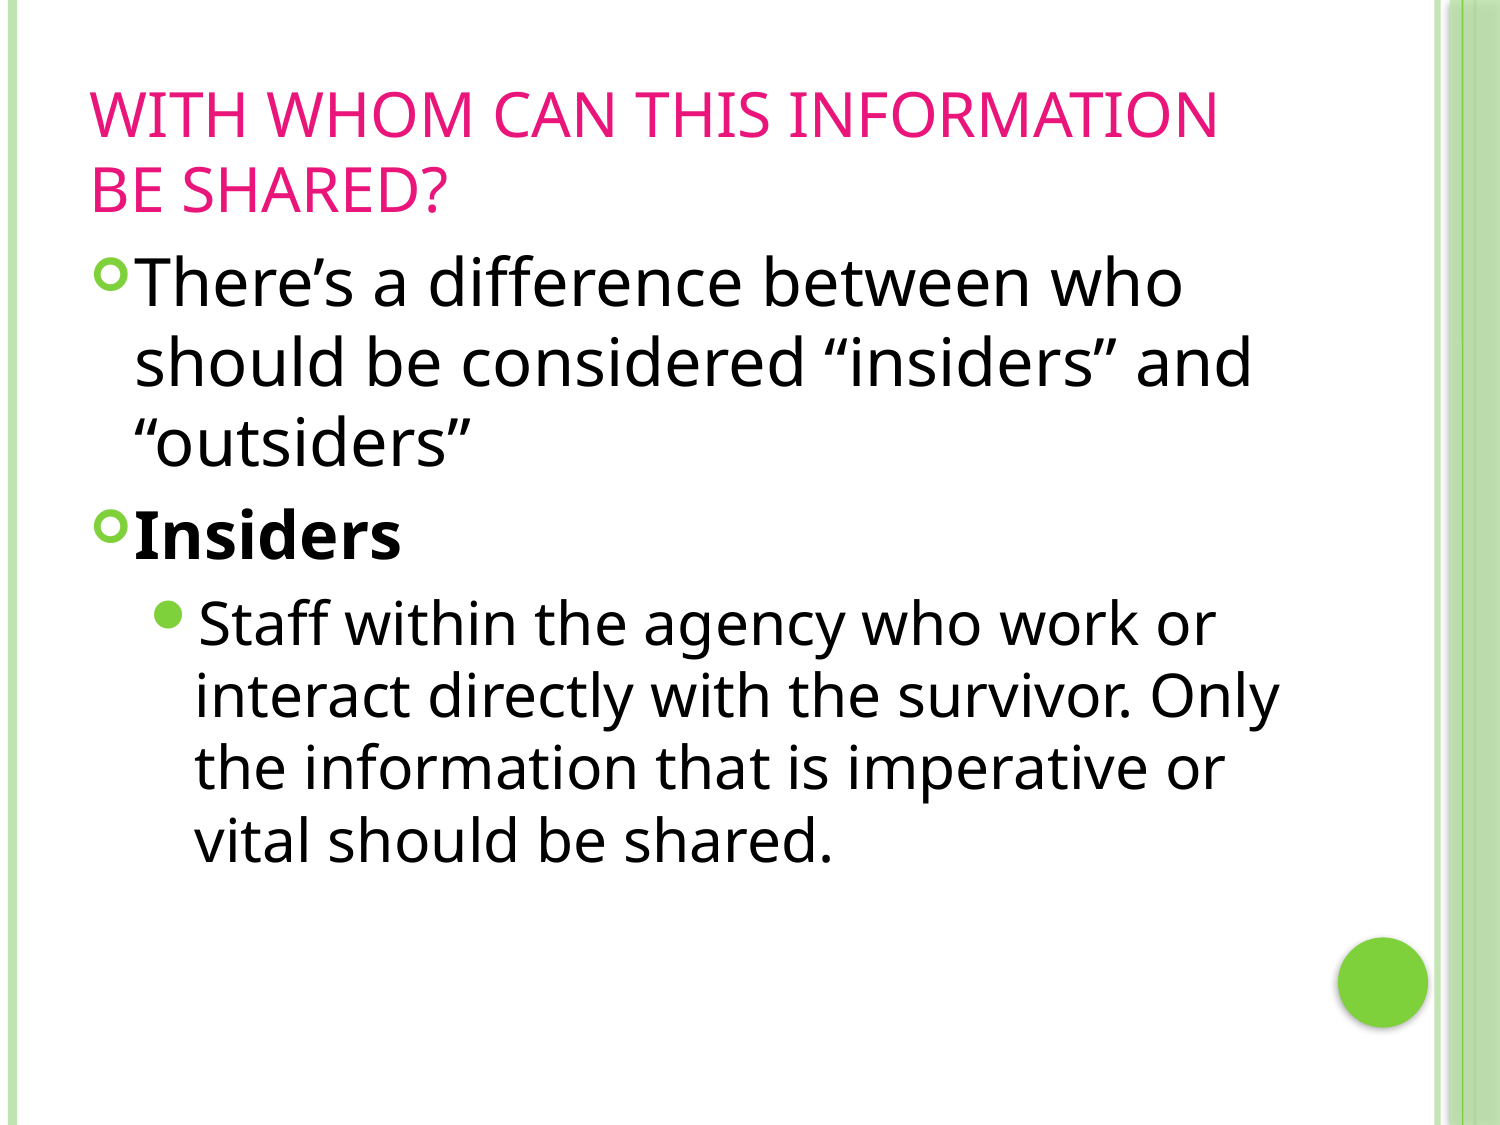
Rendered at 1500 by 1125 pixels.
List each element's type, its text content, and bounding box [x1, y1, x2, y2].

title With Whom Can This Information Be Shared? [75, 45, 1300, 232]
list There’s a difference between who should be considered “insiders” and “outsiders” Insiders Staff within the agency who work or interact directly with the survivor. Only the information that is imperative or vital should be shared. [75, 232, 1300, 1032]
